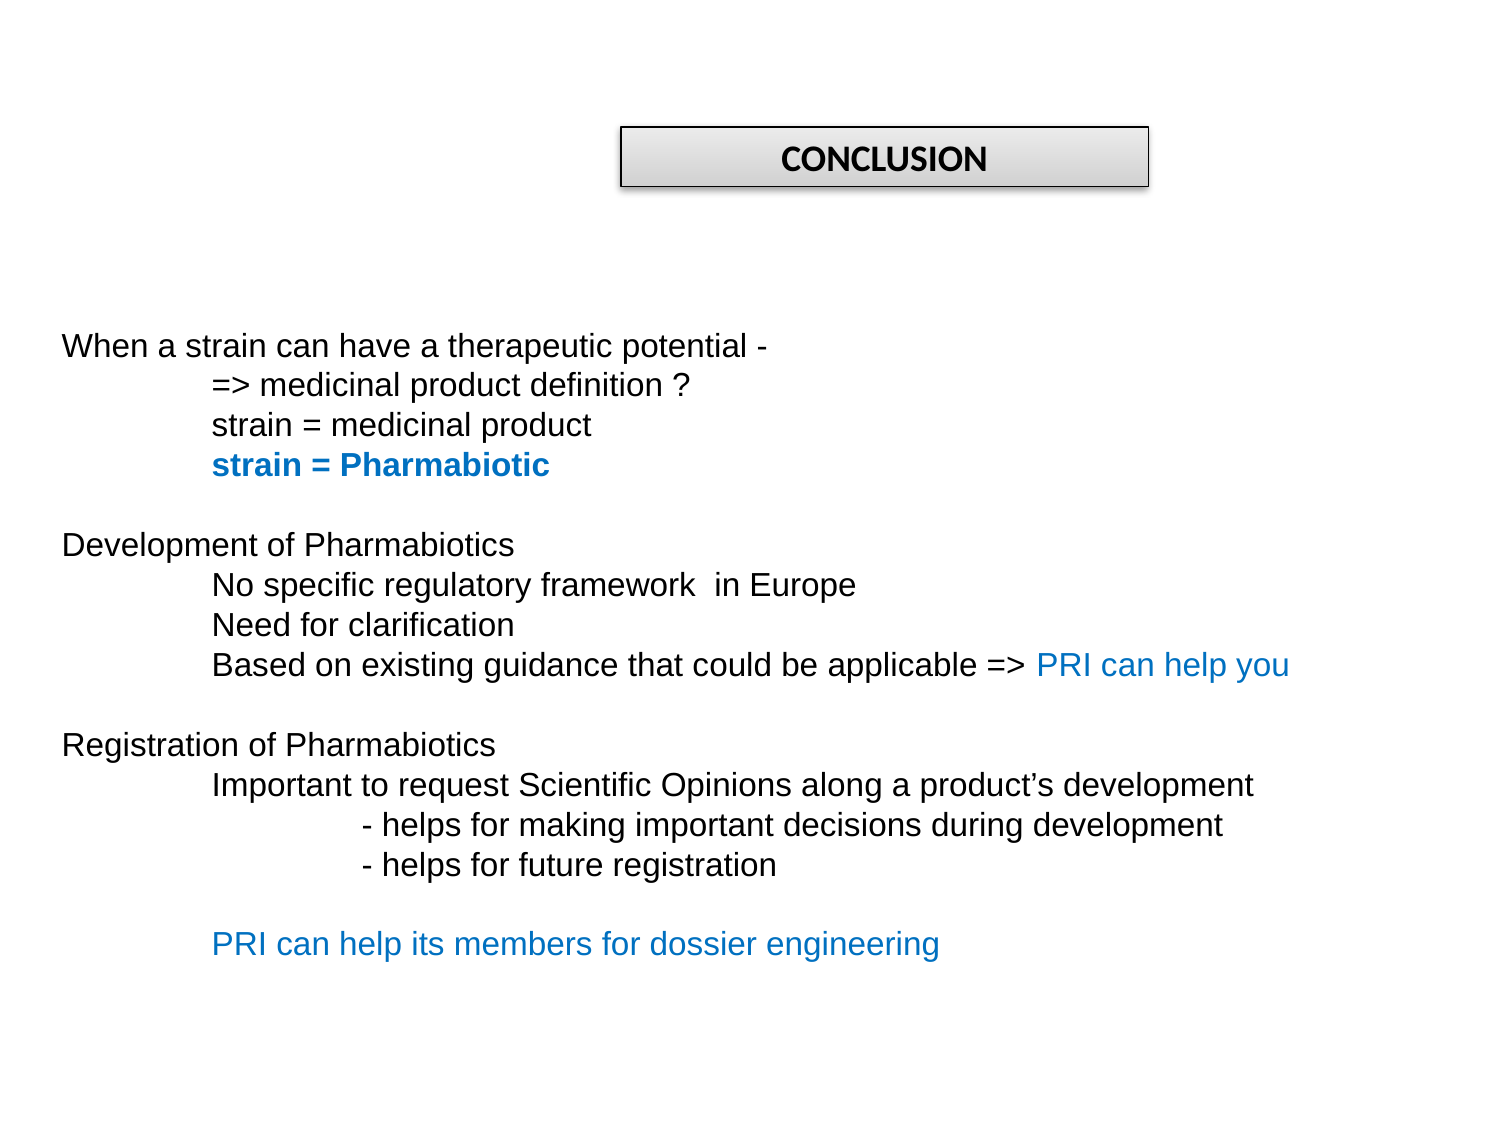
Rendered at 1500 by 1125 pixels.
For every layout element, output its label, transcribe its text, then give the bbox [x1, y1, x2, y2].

text_box When a strain can have a therapeutic potential - => medicinal product definition ? strain = medicinal product strain = Pharmabiotic Development of Pharmabiotics No specific regulatory framework in Europe Need for clarification Based on existing guidance that could be applicable => PRI can help you Registration of Pharmabiotics Important to request Scientific Opinions along a product’s development - helps for making important decisions during development - helps for future registration PRI can help its members for dossier engineering [46, 316, 1442, 1090]
text_box CONCLUSION [620, 126, 1149, 187]
